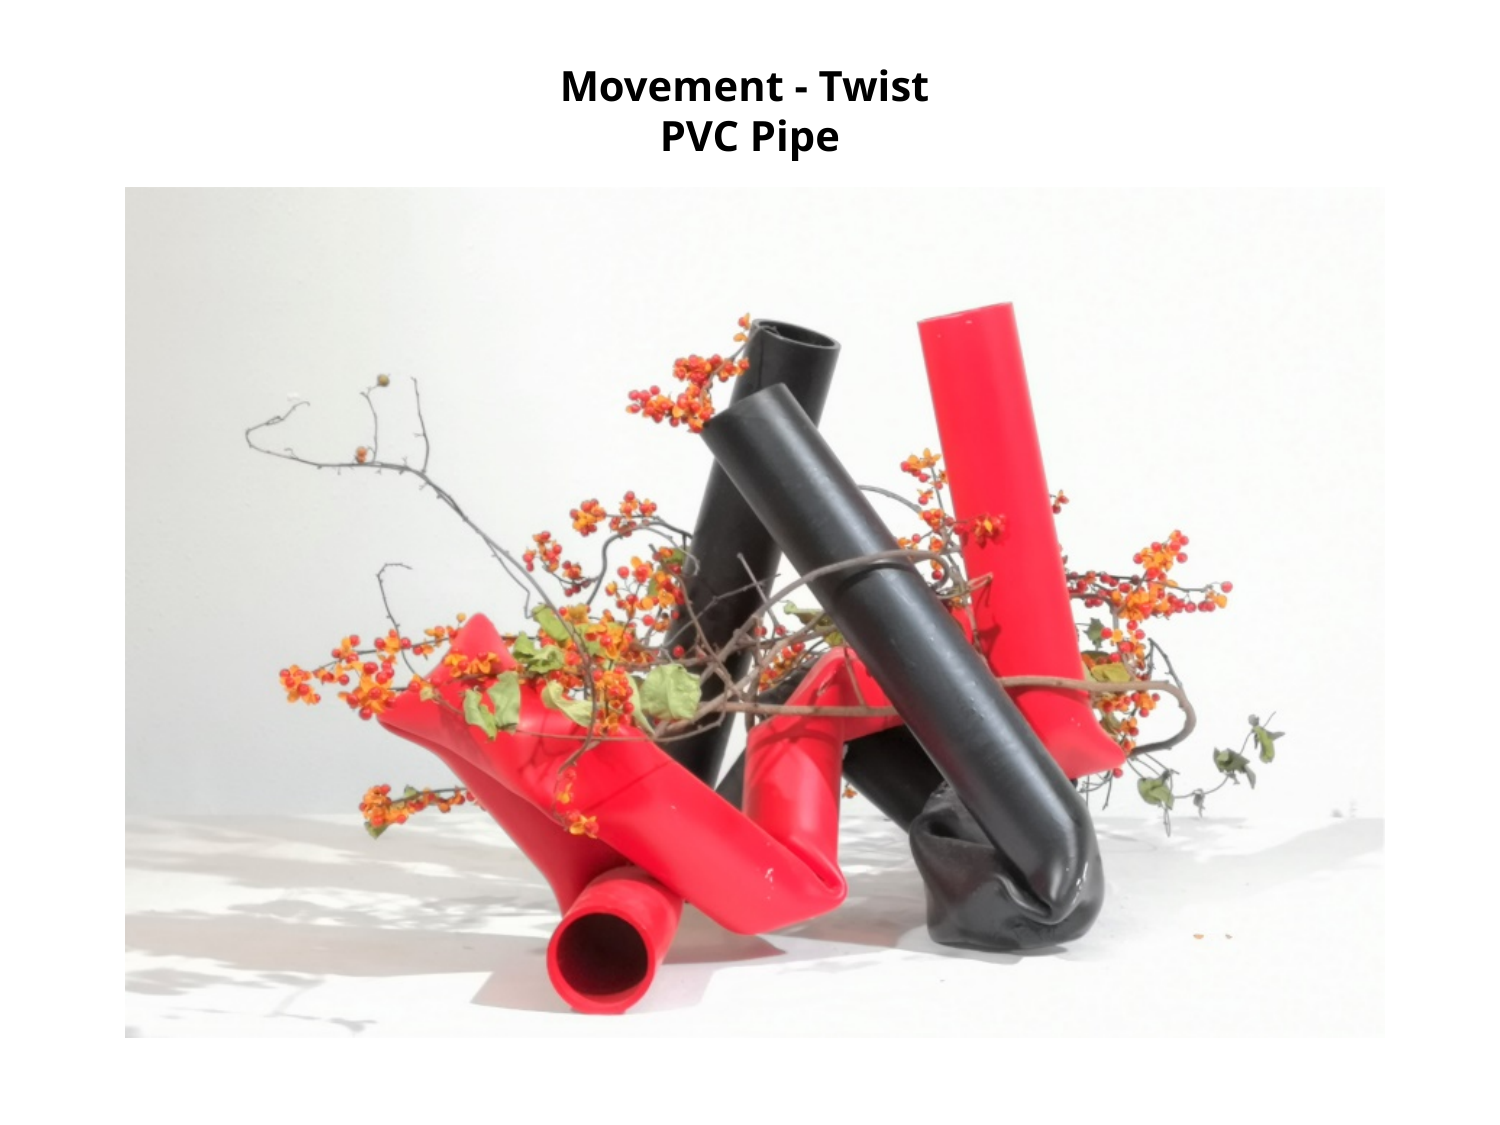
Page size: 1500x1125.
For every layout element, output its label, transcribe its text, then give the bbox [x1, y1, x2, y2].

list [124, 187, 1385, 1038]
title Movement - Twist PVC Pipe [75, 45, 1425, 175]
